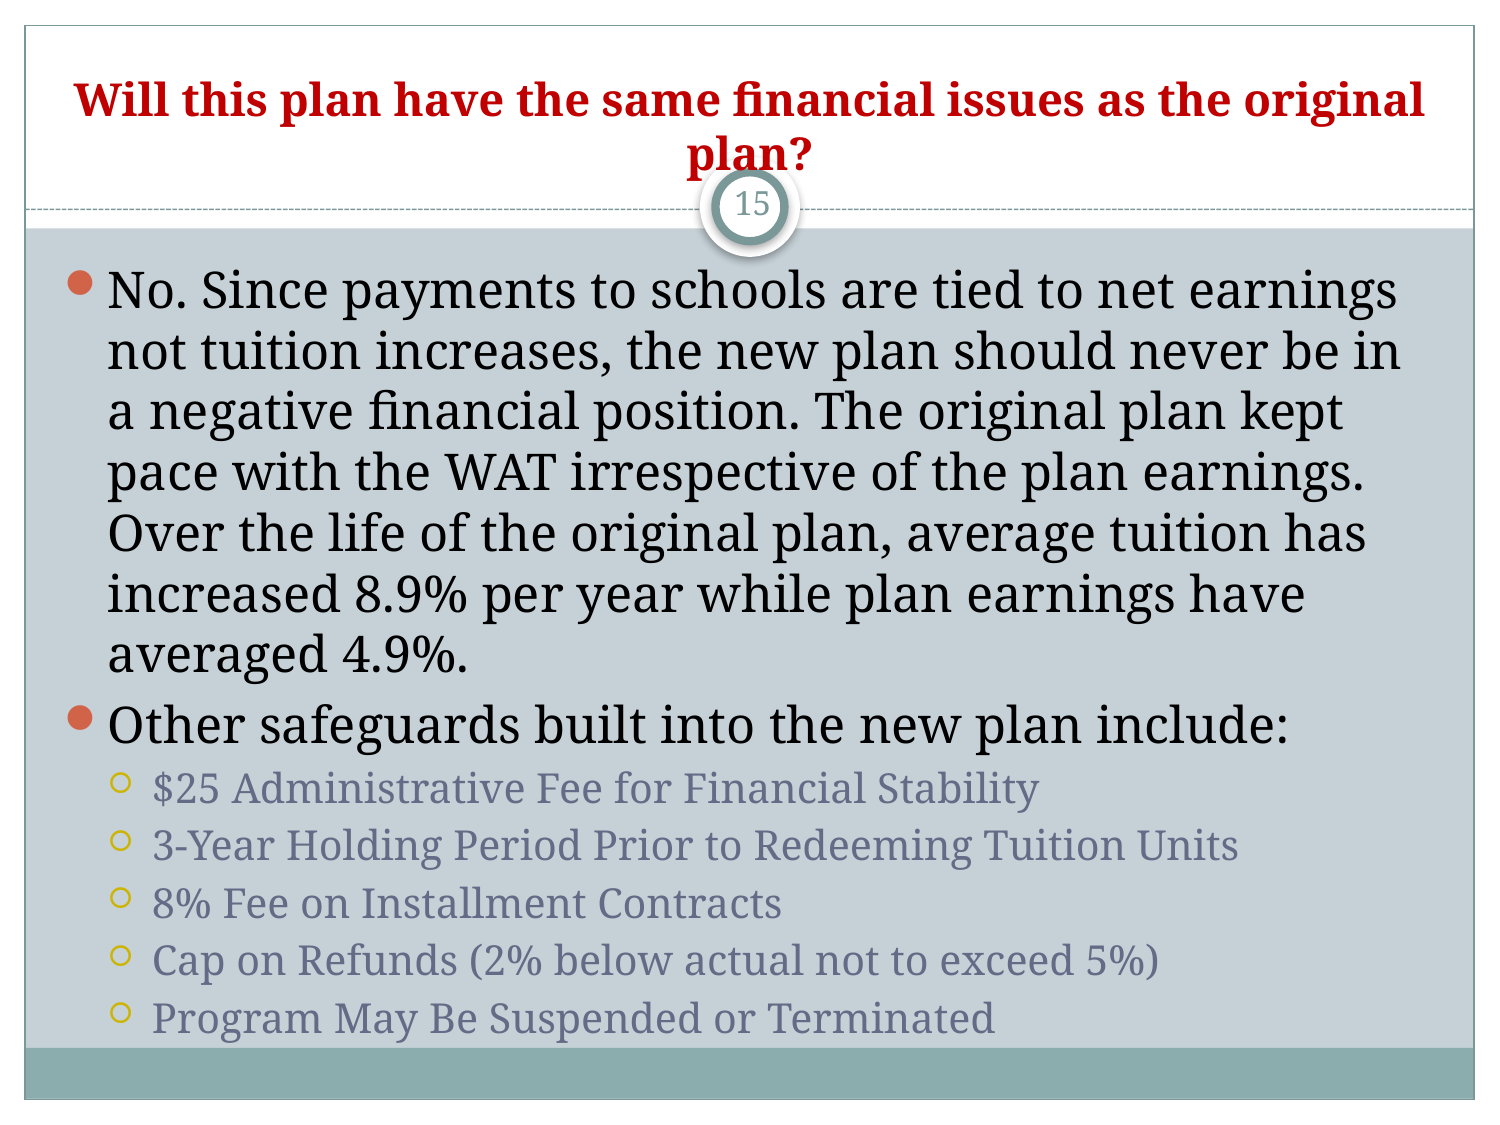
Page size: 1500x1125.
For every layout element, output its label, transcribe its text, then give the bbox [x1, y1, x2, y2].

title Will this plan have the same financial issues as the original plan? [50, 62, 1450, 187]
list No. Since payments to schools are tied to net earnings not tuition increases, the new plan should never be in a negative financial position. The original plan kept pace with the WAT irrespective of the plan earnings. Over the life of the original plan, average tuition has increased 8.9% per year while plan earnings have averaged 4.9%. Other safeguards built into the new plan include: $25 Administrative Fee for Financial Stability 3-Year Holding Period Prior to Redeeming Tuition Units 8% Fee on Installment Contracts Cap on Refunds (2% below actual not to exceed 5%) Program May Be Suspended or Terminated [49, 250, 1445, 1050]
slide_number 15 [715, 168, 791, 241]
